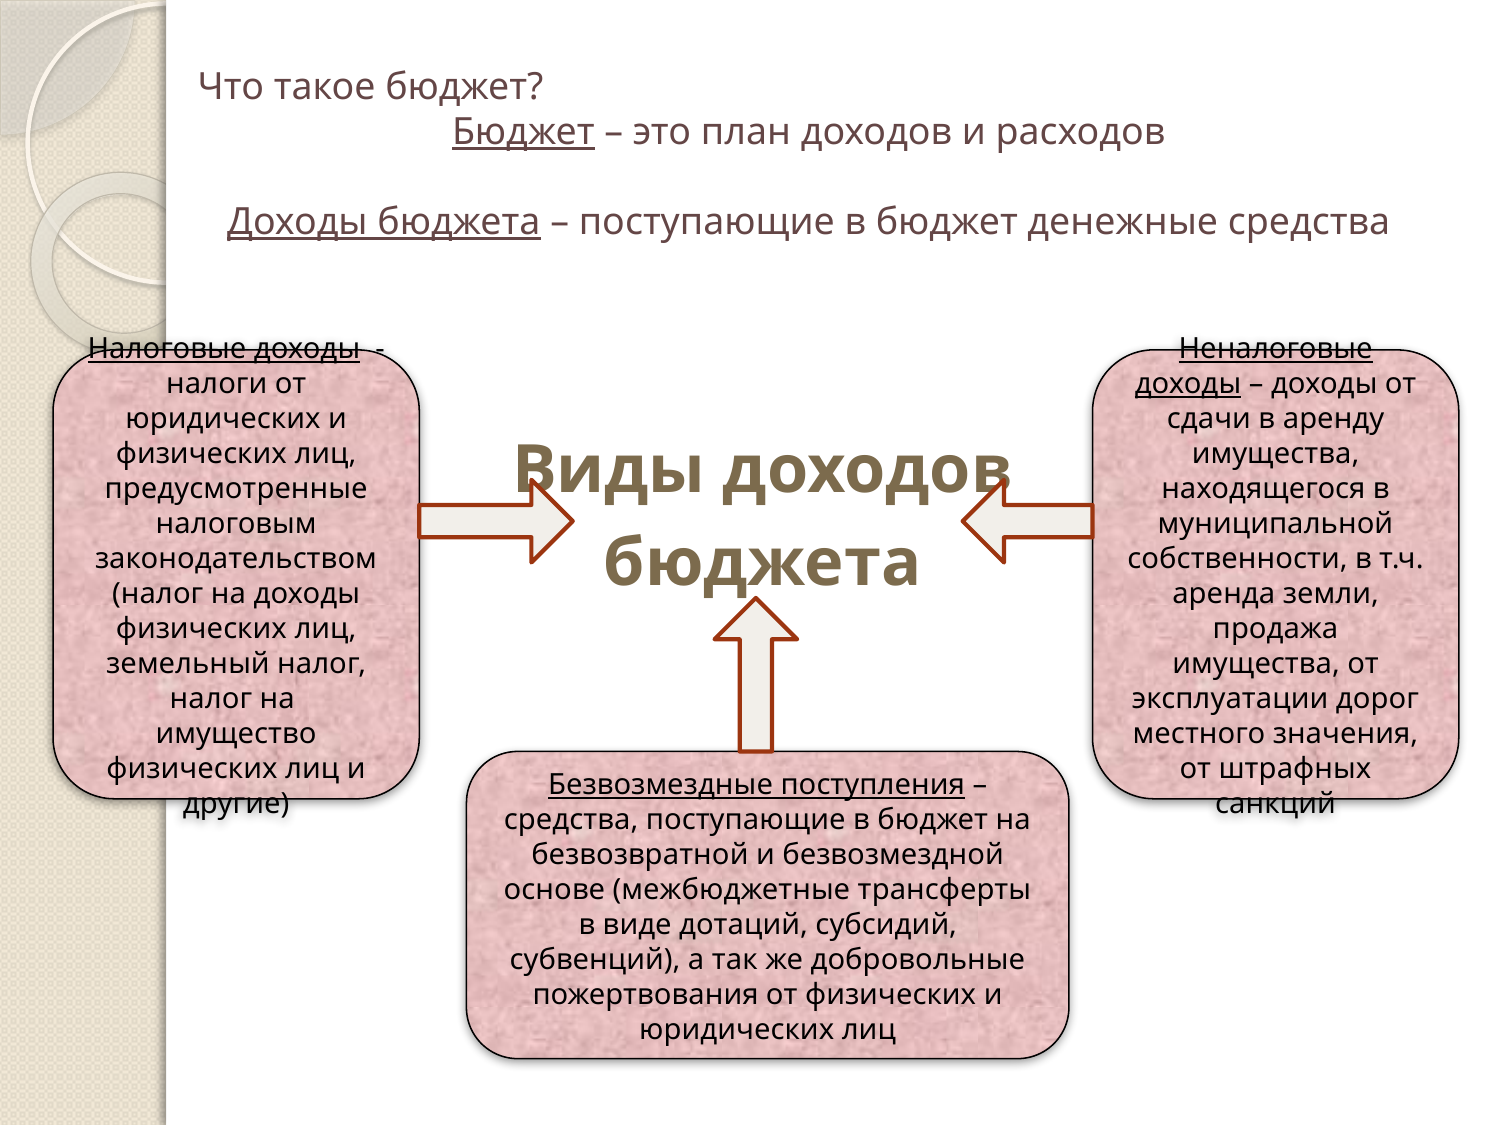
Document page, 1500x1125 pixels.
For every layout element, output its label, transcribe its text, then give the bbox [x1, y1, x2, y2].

text_box [712, 595, 800, 754]
text_box Безвозмездные поступления – средства, поступающие в бюджет на безвозвратной и безвозмездной основе (межбюджетные трансферты в виде дотаций, субсидий, субвенций), а так же добровольные пожертвования от физических и юридических лиц [465, 750, 1070, 1060]
text_box Неналоговые доходы – доходы от сдачи в аренду имущества, находящегося в муниципальной собственности, в т.ч. аренда земли, продажа имущества, от эксплуатации дорог местного значения, от штрафных санкций [1091, 349, 1460, 800]
text_box Налоговые доходы - налоги от юридических и физических лиц, предусмотренные налоговым законодательством (налог на доходы физических лиц, земельный налог, налог на имущество физических лиц и другие) [52, 349, 421, 800]
list Виды доходов бюджета [41, 326, 1471, 1035]
text_box Что такое бюджет? Бюджет – это план доходов и расходов Доходы бюджета – поступающие в бюджет денежные средства [182, 54, 1435, 250]
text_box [960, 477, 1095, 565]
text_box [417, 477, 575, 565]
